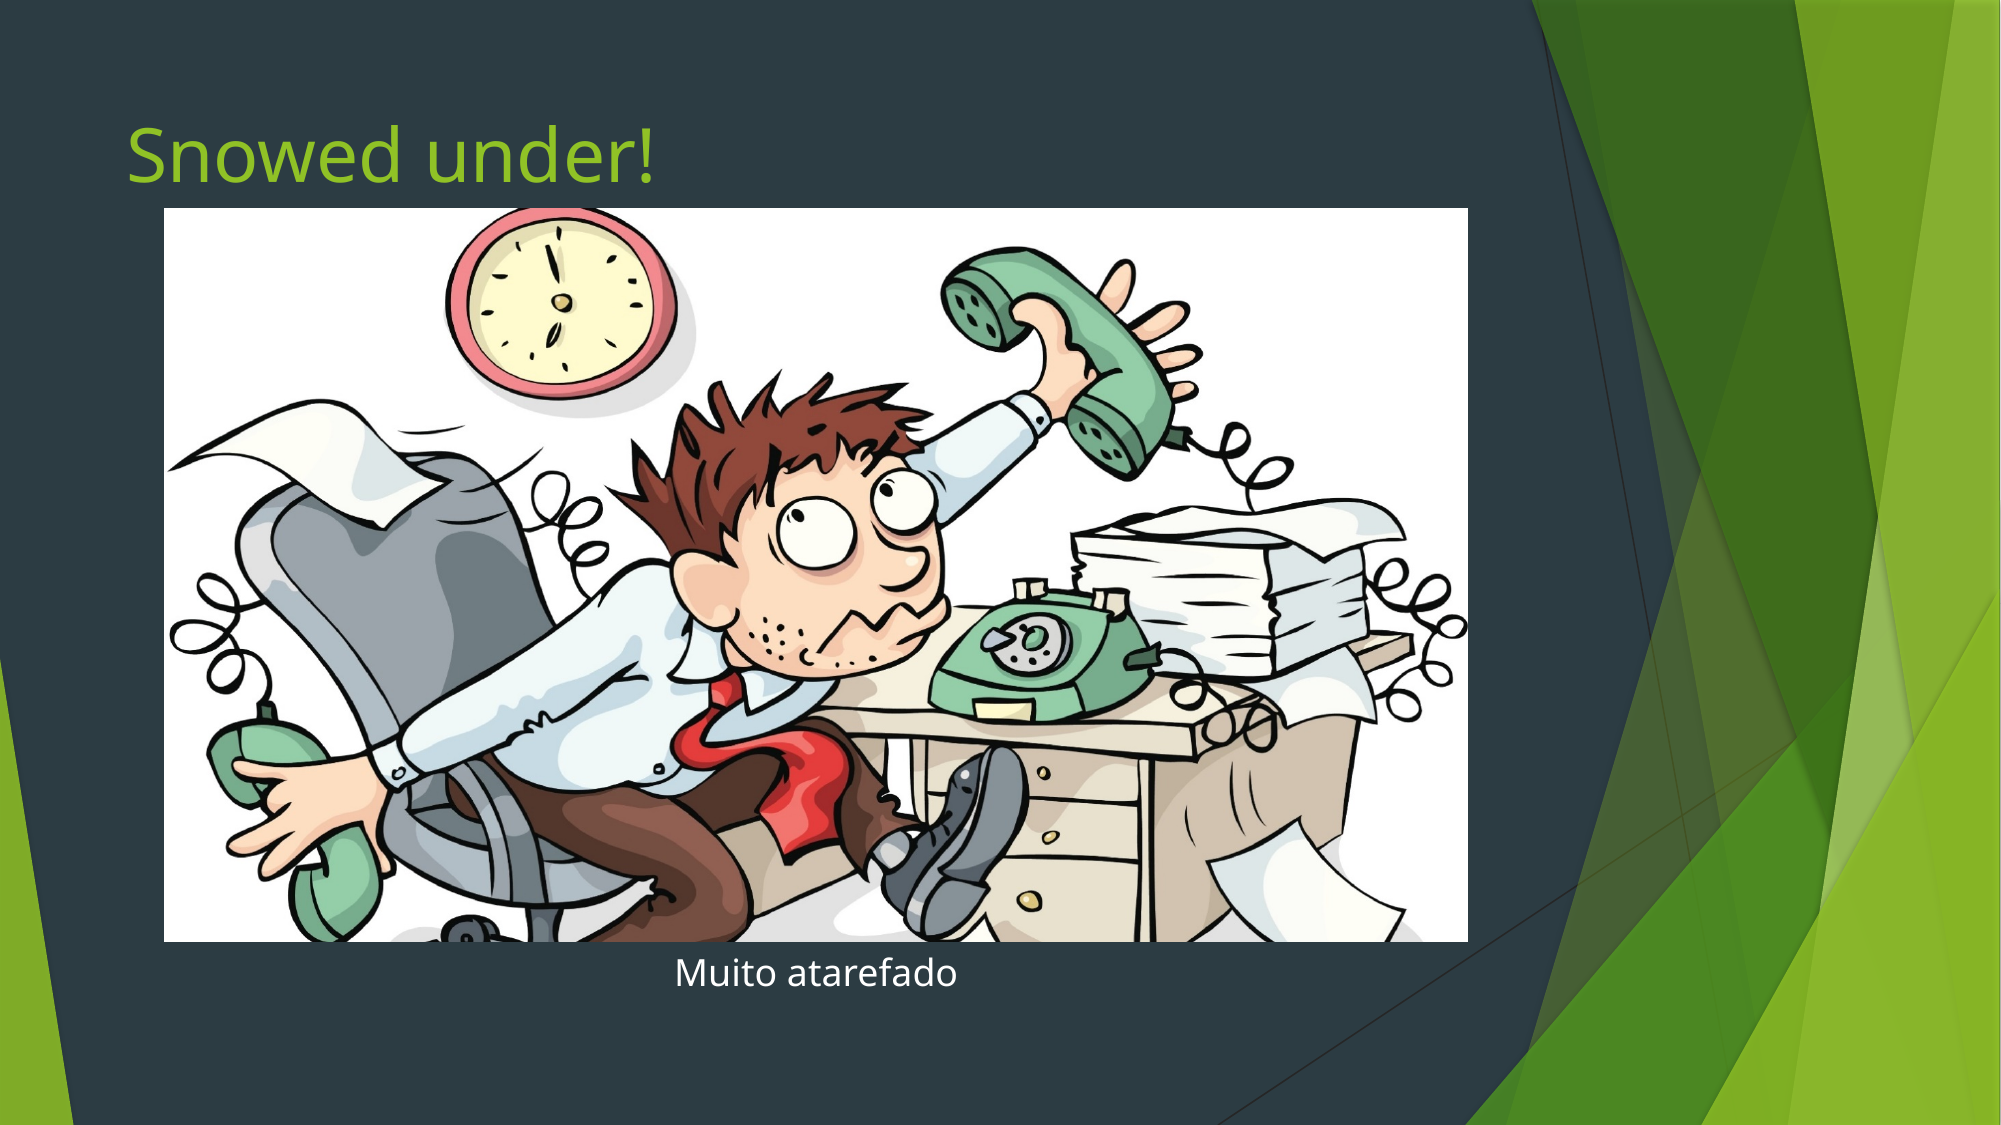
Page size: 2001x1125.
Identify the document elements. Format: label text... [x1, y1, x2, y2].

title Snowed under! [111, 99, 1522, 317]
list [164, 207, 1469, 942]
text_box Muito atarefado [659, 950, 974, 1001]
